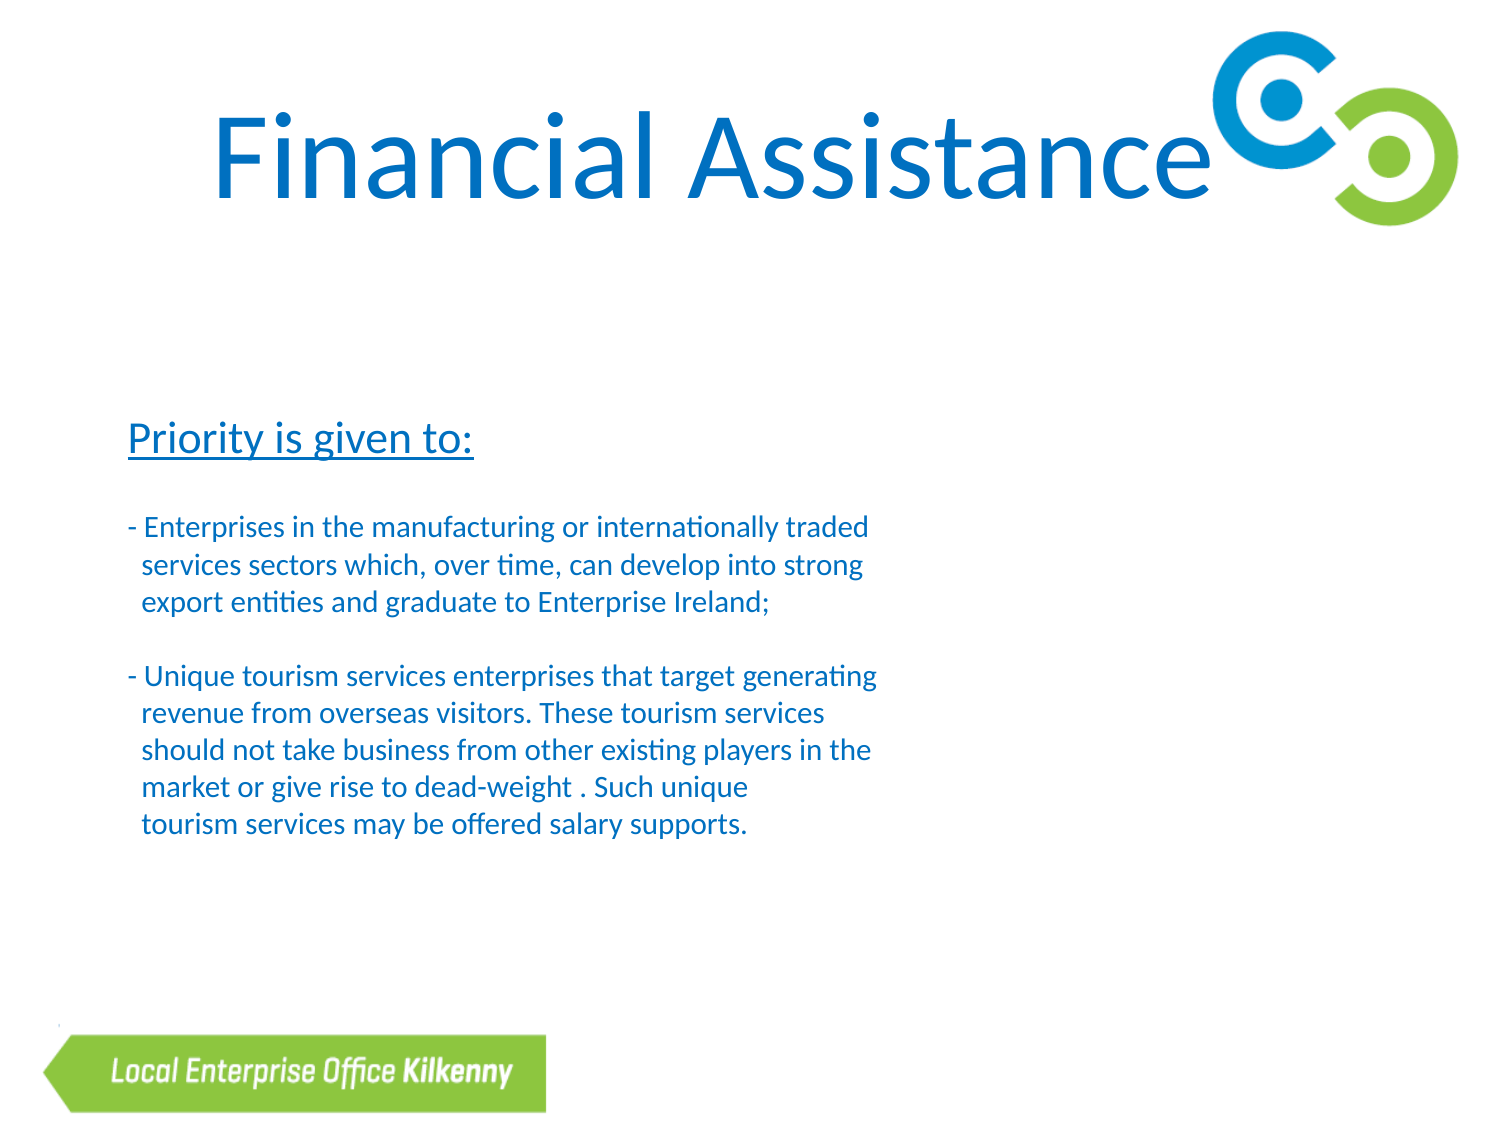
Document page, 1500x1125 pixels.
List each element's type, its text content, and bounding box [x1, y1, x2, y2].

picture [40, 1022, 556, 1125]
picture [1211, 30, 1465, 232]
title Priority is given to: - Enterprises in the manufacturing or internationally traded services sectors which, over time, can develop into strong export entities and graduate to Enterprise Ireland; - Unique tourism services enterprises that target generating revenue from overseas visitors. These tourism services should not take business from other existing players in the market or give rise to dead-weight . Such unique tourism services may be offered salary supports. [112, 266, 1400, 1012]
text_box Financial Assistance [112, 66, 1206, 232]
